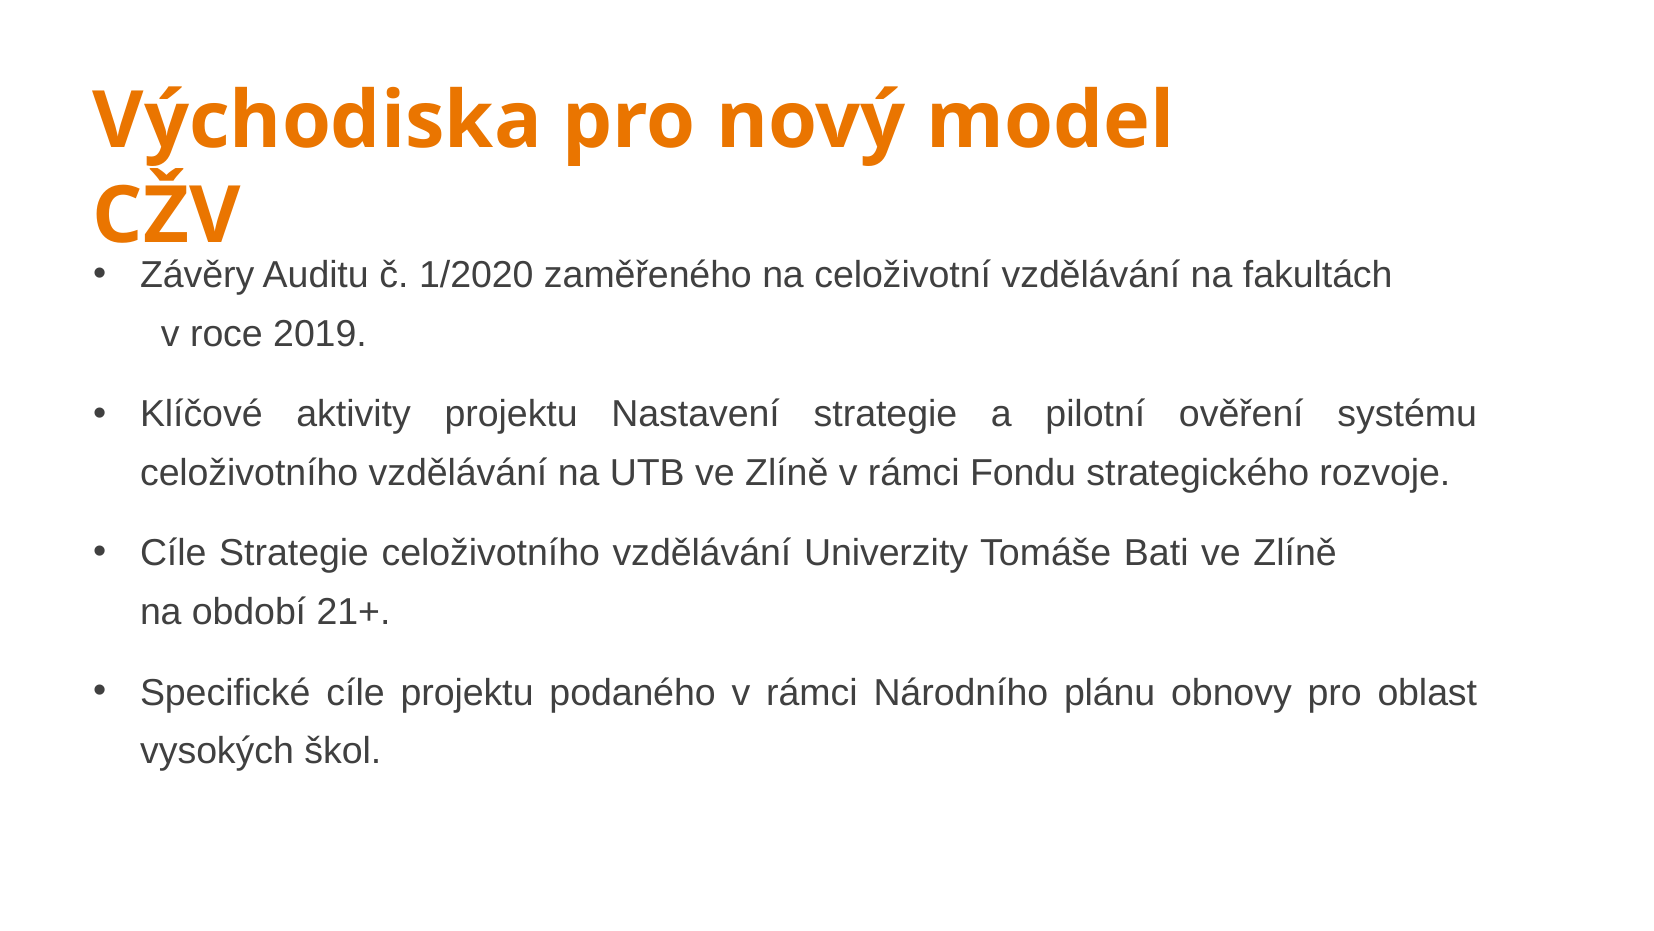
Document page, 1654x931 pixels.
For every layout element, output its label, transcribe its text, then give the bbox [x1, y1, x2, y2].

text_box Závěry Auditu č. 1/2020 zaměřeného na celoživotní vzdělávání na fakultách v roce 2019. Klíčové aktivity projektu Nastavení strategie a pilotní ověření systému celoživotního vzdělávání na UTB ve Zlíně v rámci Fondu strategického rozvoje. Cíle Strategie celoživotního vzdělávání Univerzity Tomáše Bati ve Zlíně na období 21+. Specifické cíle projektu podaného v rámci Národního plánu obnovy pro oblast vysokých škol. [93, 236, 1478, 787]
text_box Východiska pro nový model CŽV [93, 68, 1277, 236]
